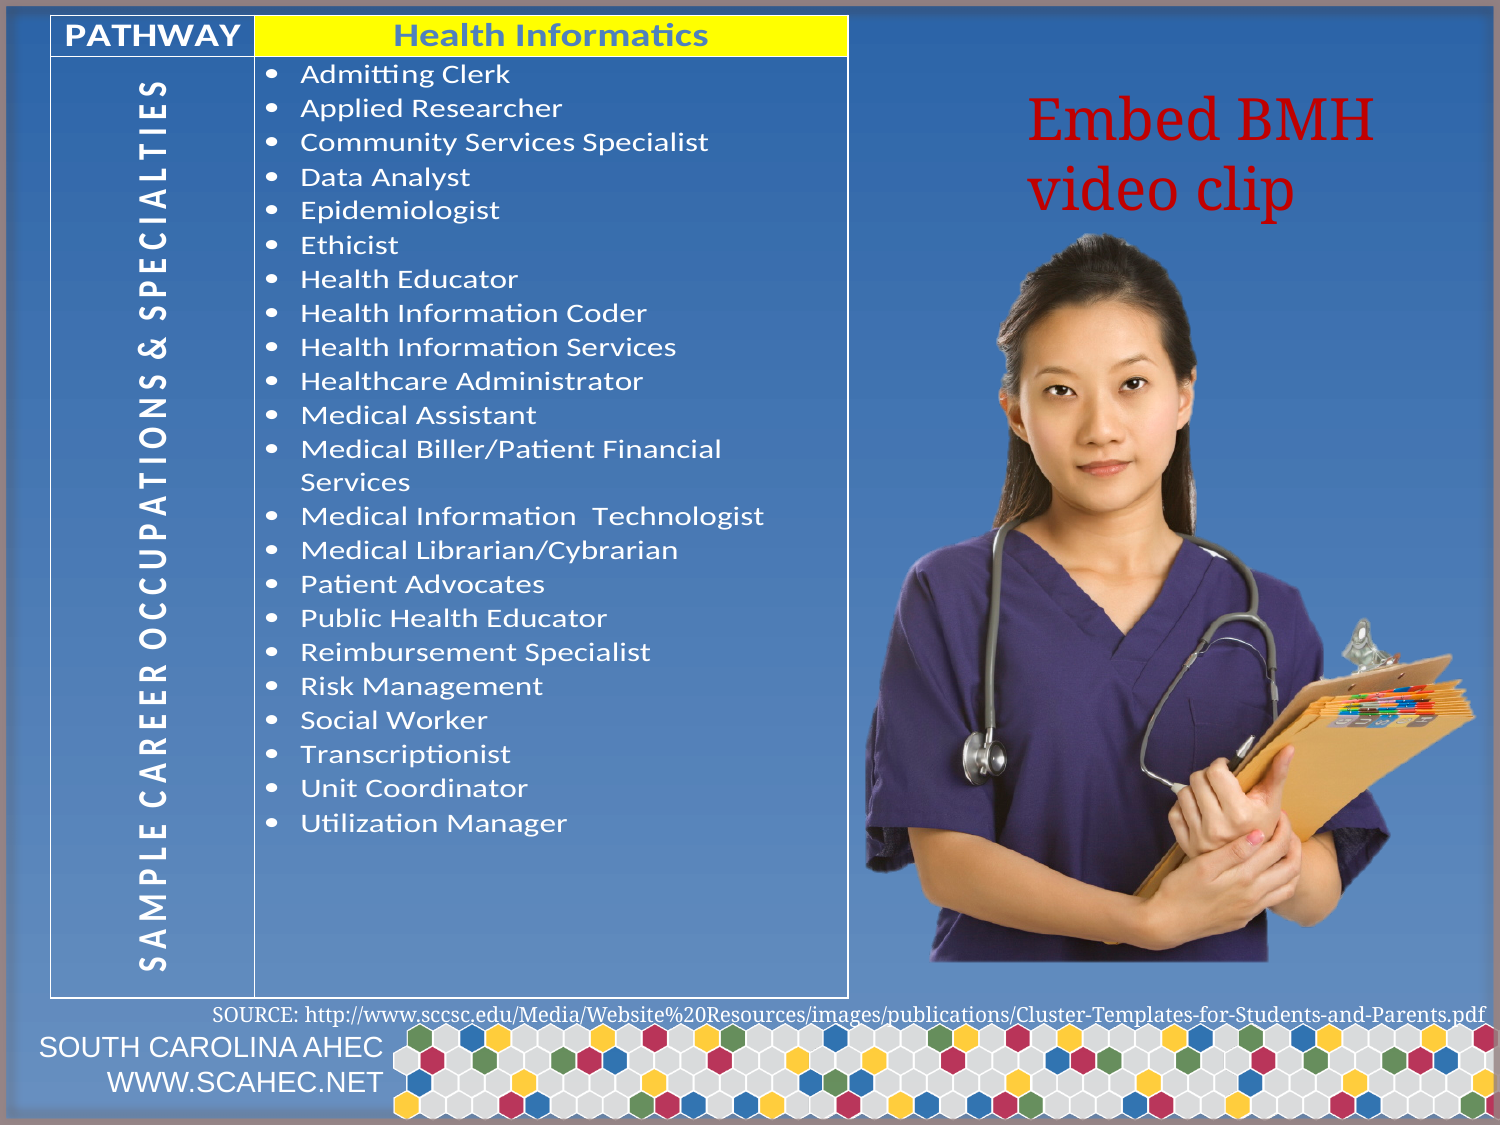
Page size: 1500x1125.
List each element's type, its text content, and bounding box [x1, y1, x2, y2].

text_box EPIDEMIOLOGIST [390, 1035, 1493, 1082]
text_box SOURCE: http://www.sccsc.edu/Media/Website%20Resources/images/publications/Cluster-Templates-for-Students-and-Parents.pdf [174, 994, 1500, 1035]
picture [49, 14, 1500, 1003]
text_box Embed BMH video clip [1012, 74, 1400, 174]
